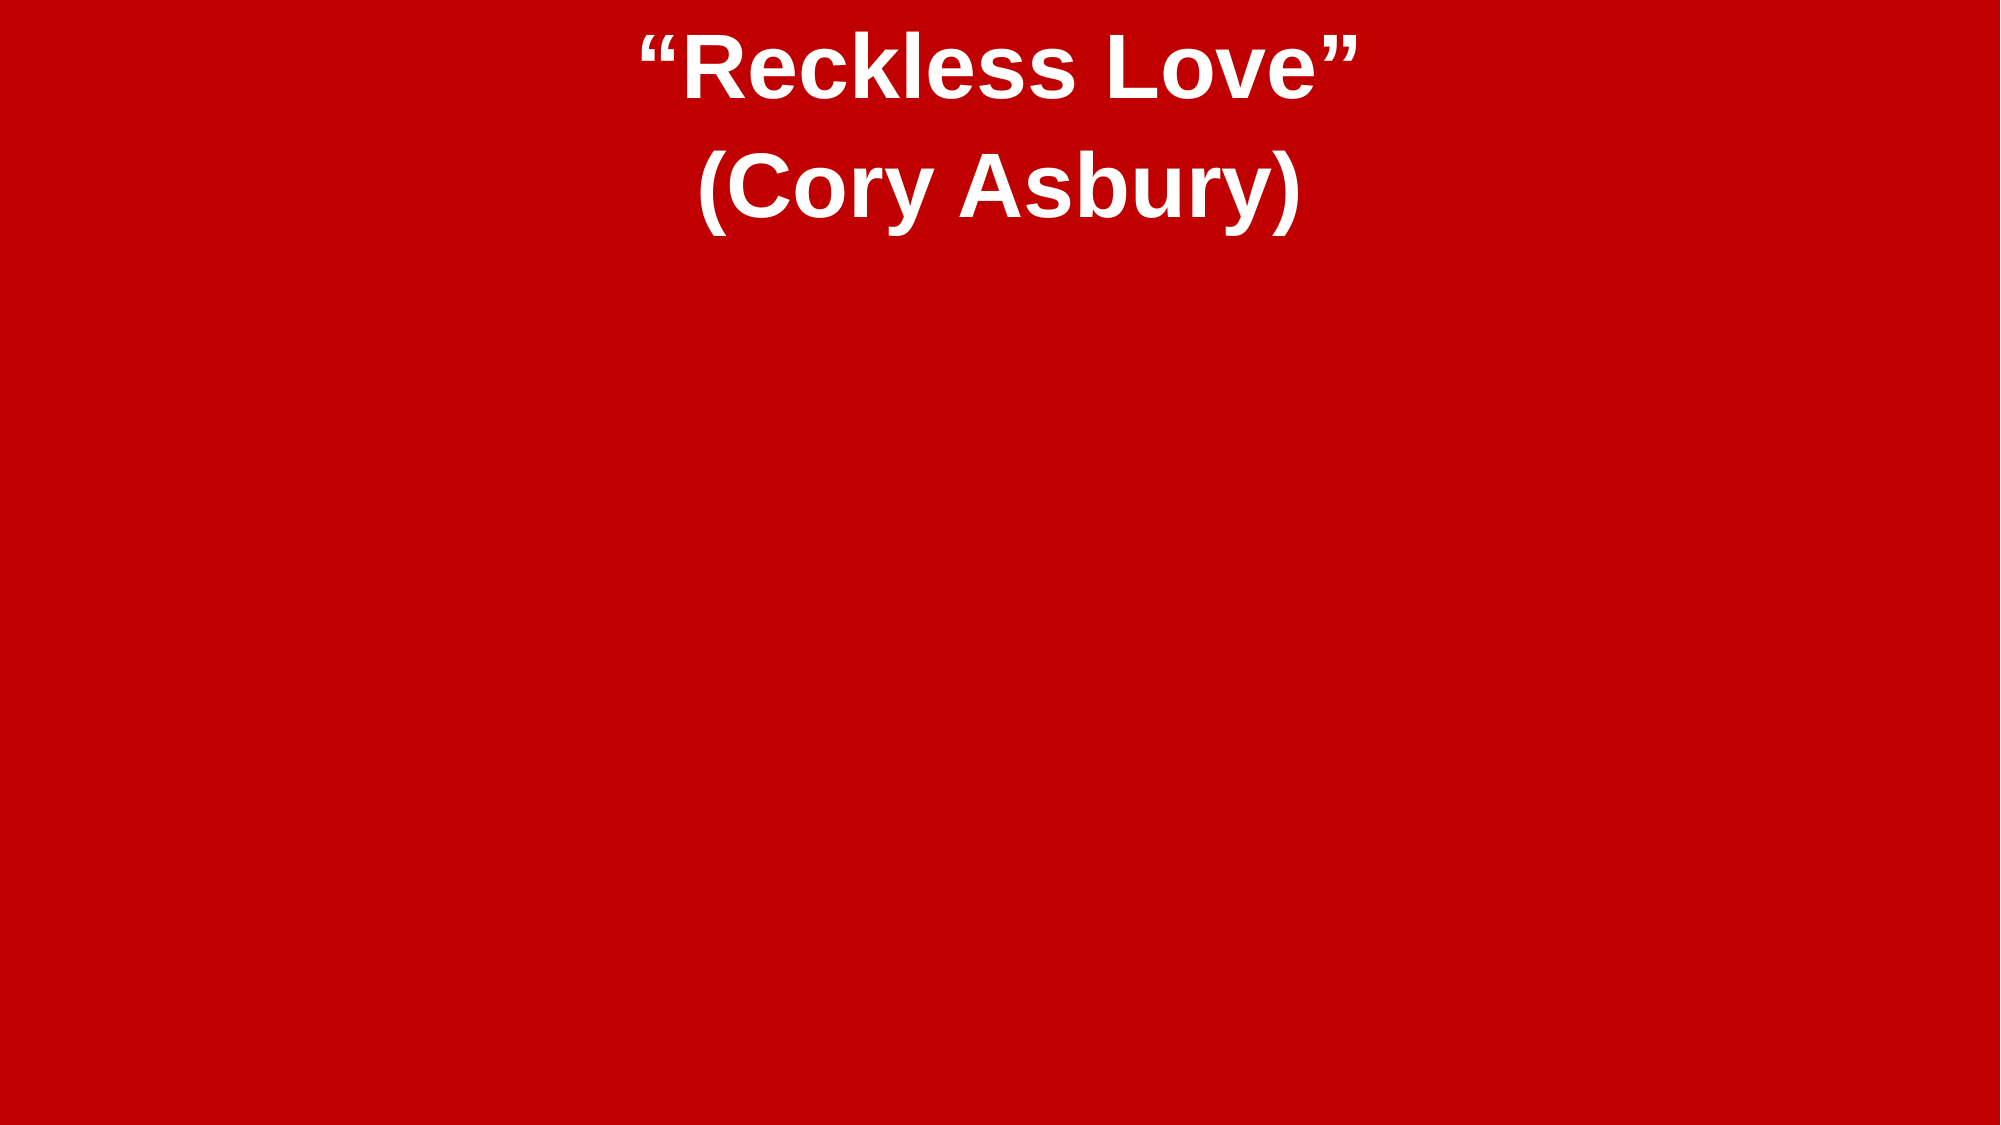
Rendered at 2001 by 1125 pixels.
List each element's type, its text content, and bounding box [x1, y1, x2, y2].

list “Reckless Love” (Cory Asbury) [0, 11, 2000, 925]
